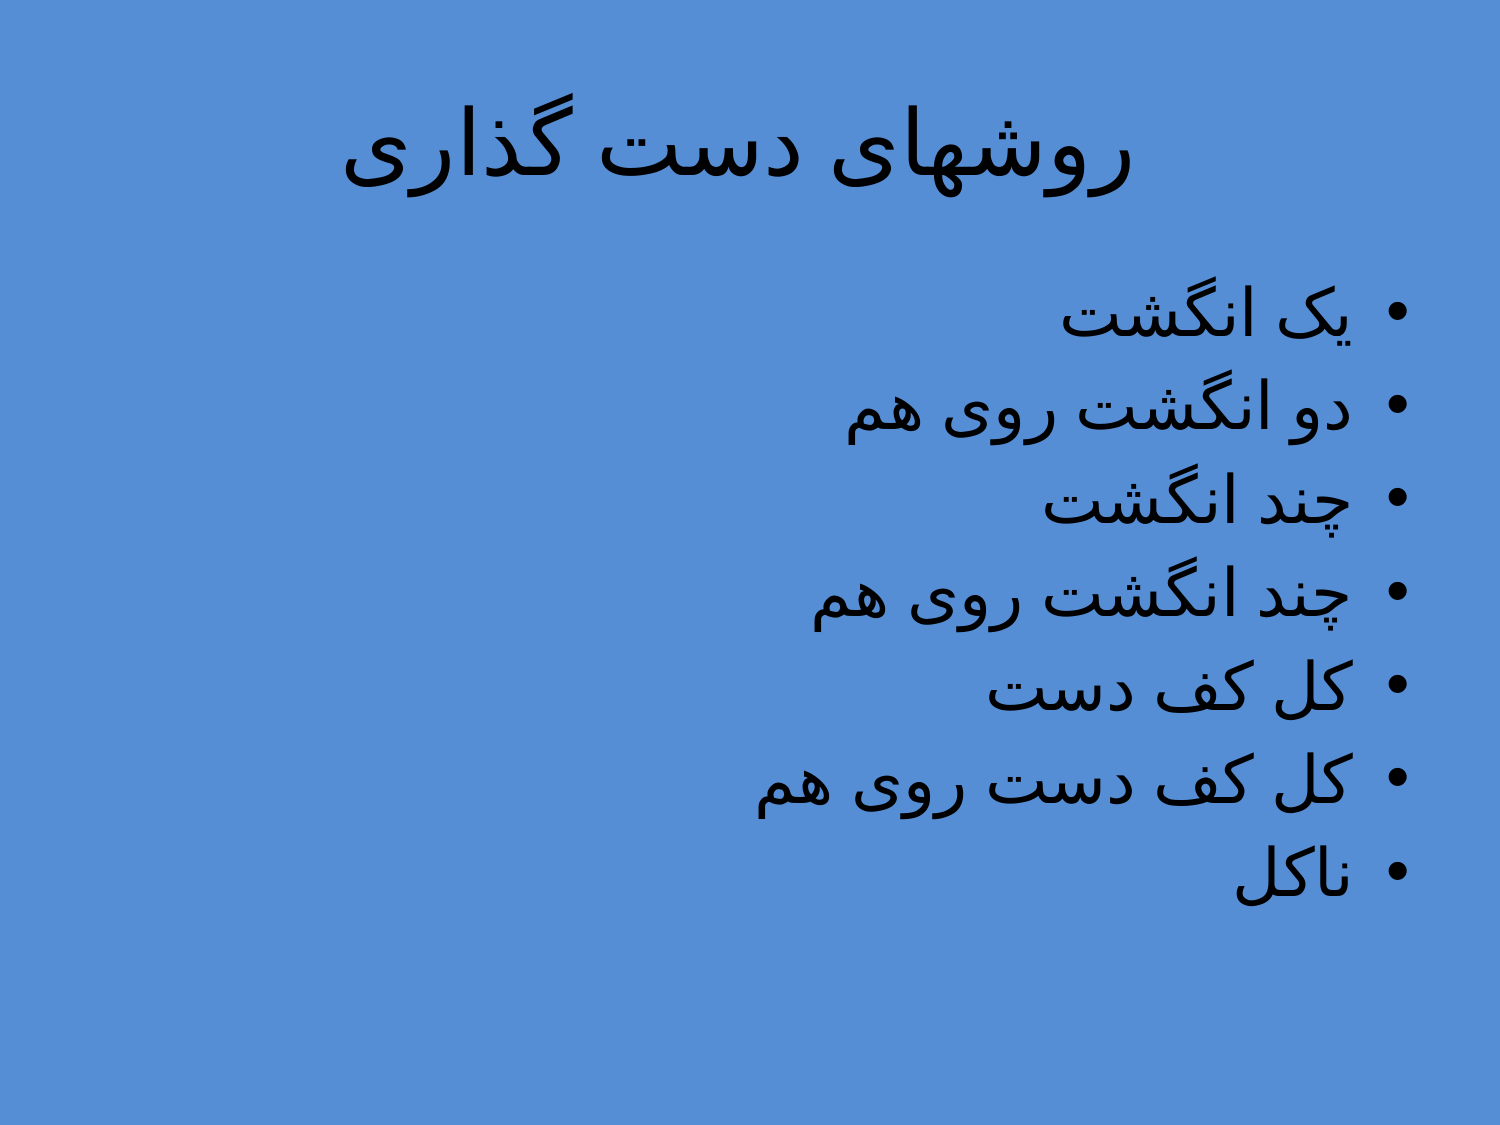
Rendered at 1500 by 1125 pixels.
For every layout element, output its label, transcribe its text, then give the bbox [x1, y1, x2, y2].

list یک انگشت دو انگشت روی هم چند انگشت چند انگشت روی هم کل کف دست کل کف دست روی هم ناکل [75, 262, 1425, 1005]
title روشهای دست گذاری [75, 45, 1425, 233]
